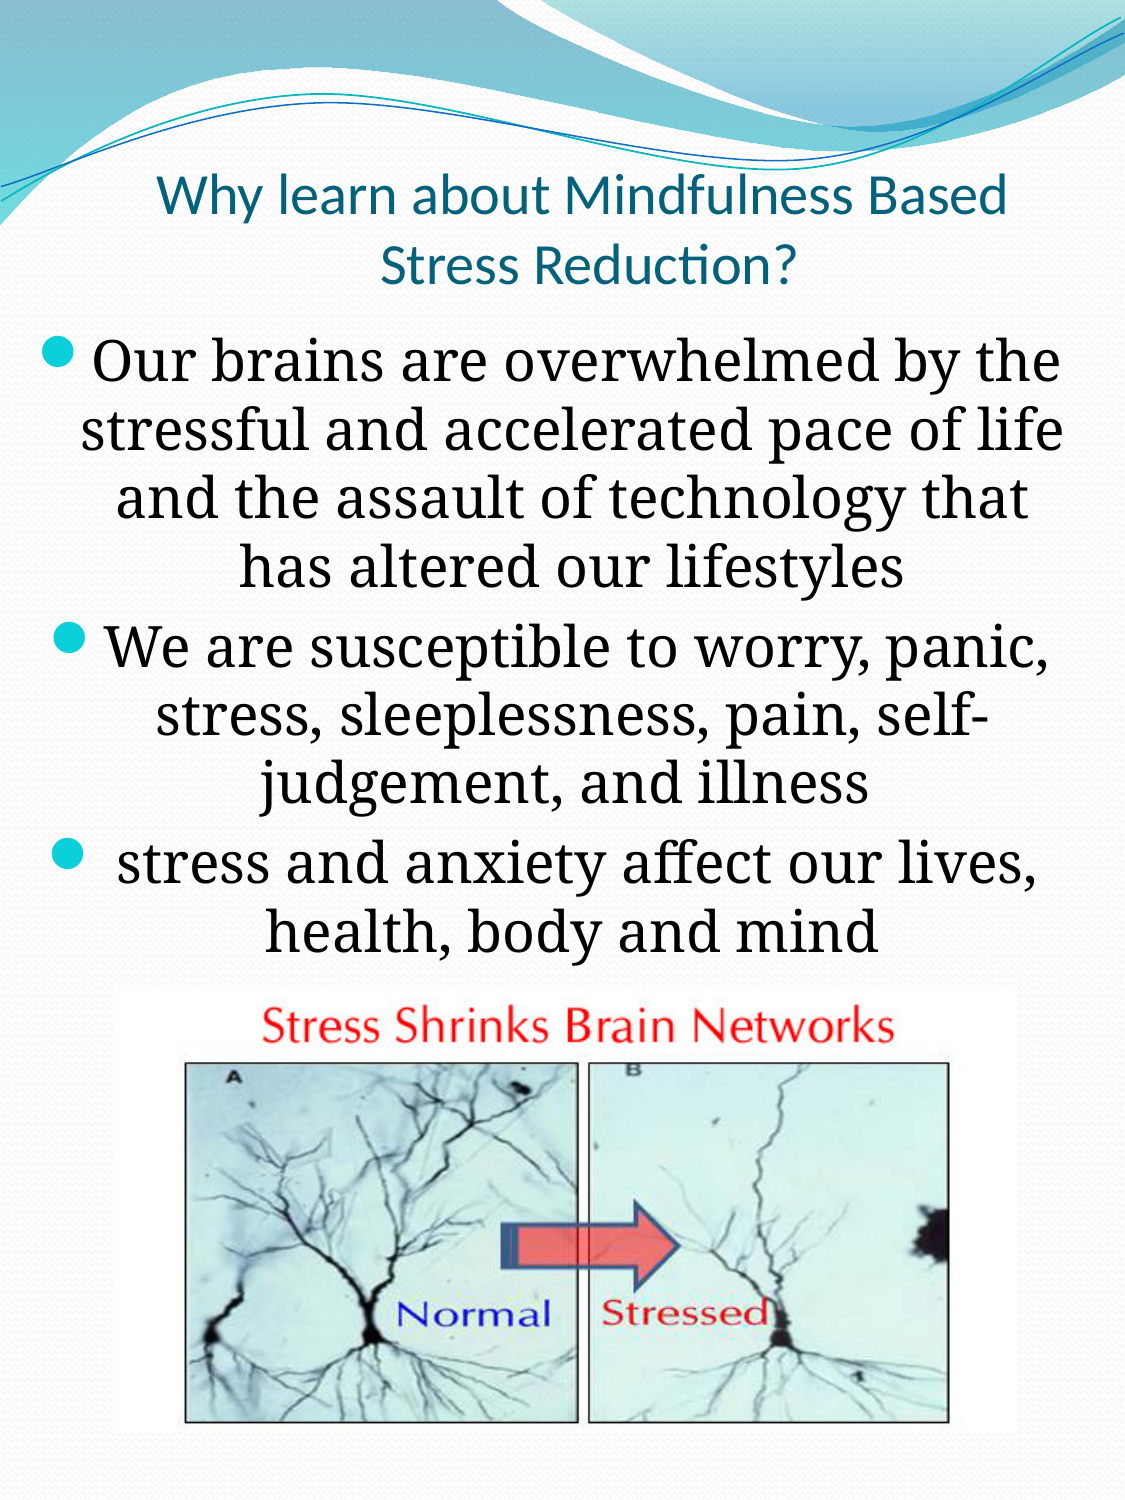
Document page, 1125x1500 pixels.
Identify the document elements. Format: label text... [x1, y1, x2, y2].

list Our brains are overwhelmed by the stressful and accelerated pace of life and the assault of technology that has altered our lifestyles We are susceptible to worry, panic, stress, sleeplessness, pain, self-judgement, and illness stress and anxiety affect our lives, health, body and mind [19, 324, 1083, 975]
title Why learn about Mindfulness Based Stress Reduction? [54, 53, 1125, 296]
picture [113, 985, 1017, 1434]
